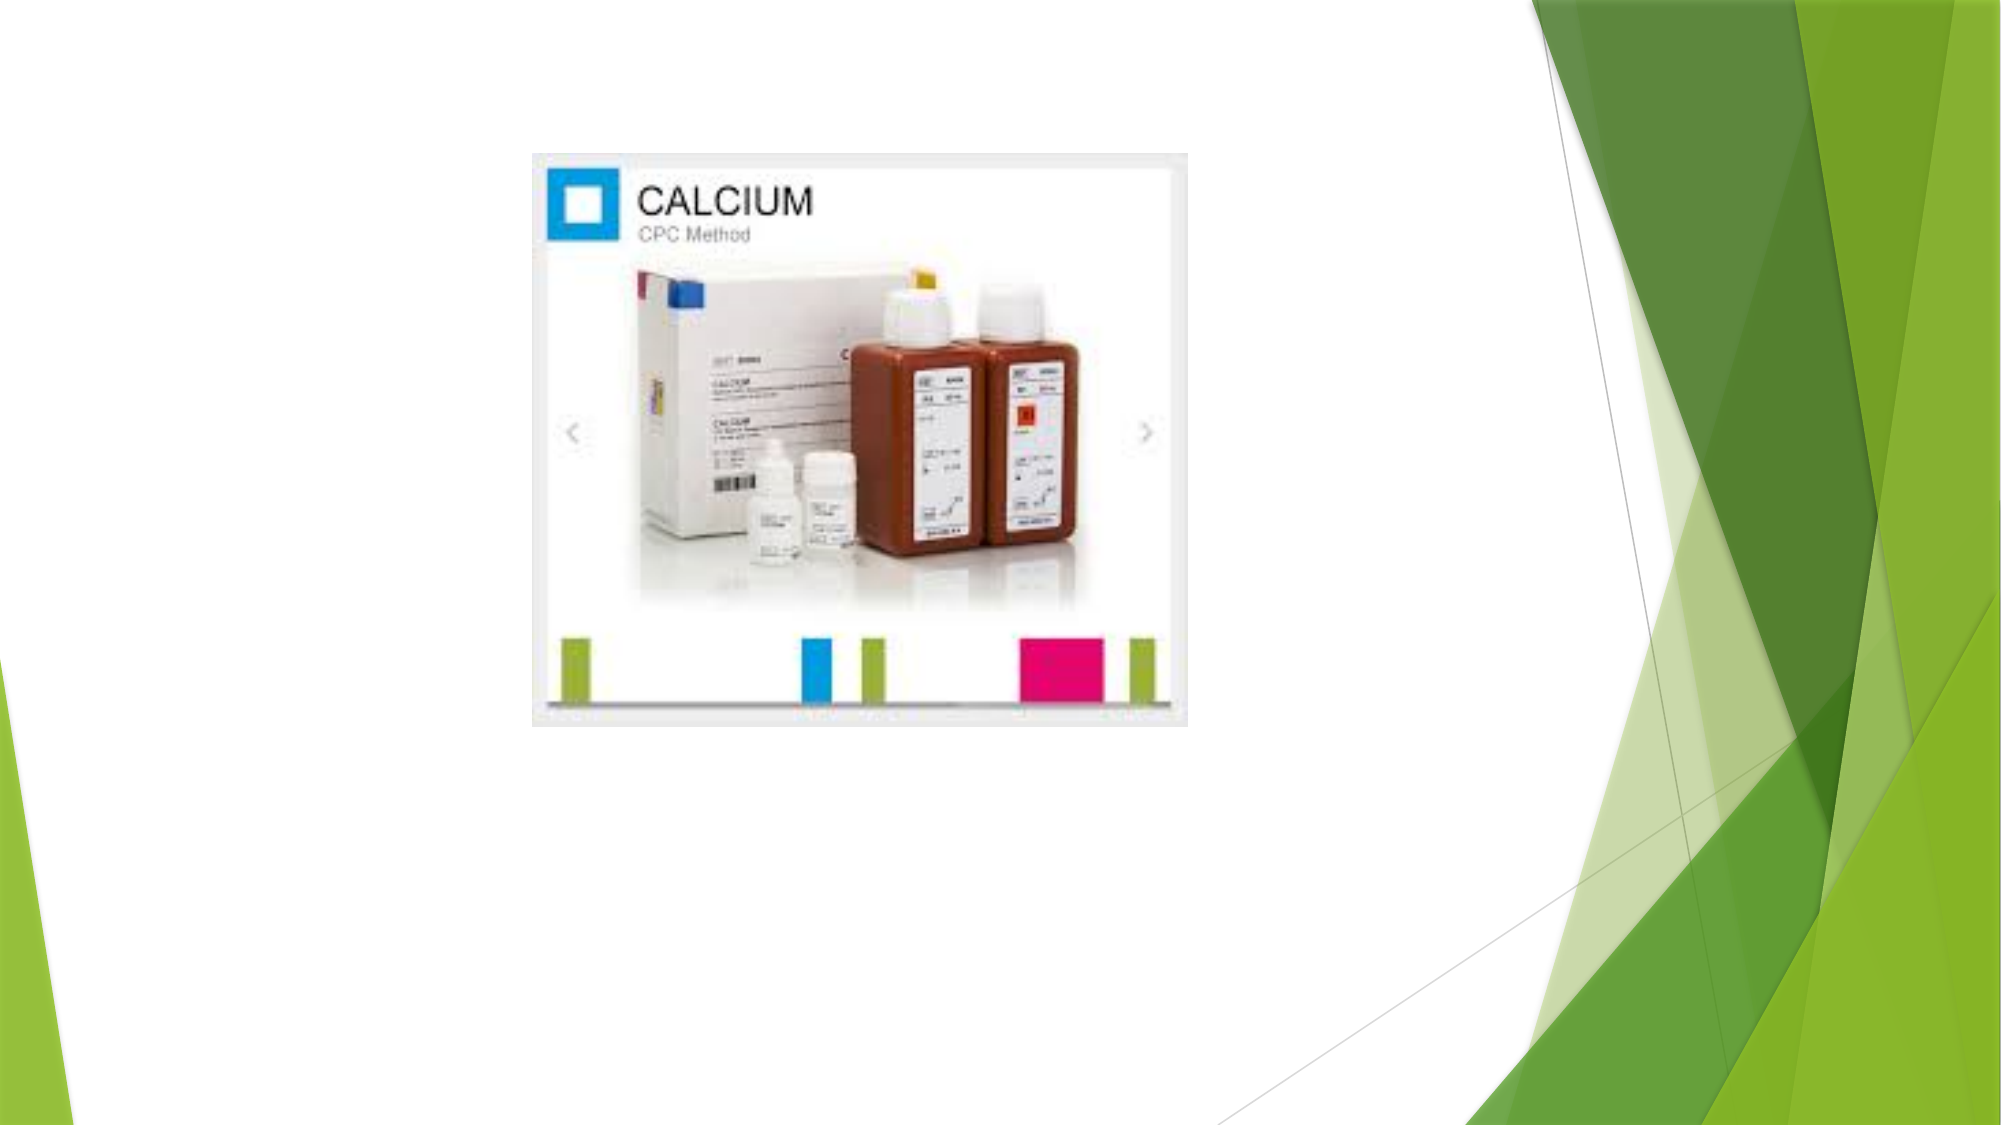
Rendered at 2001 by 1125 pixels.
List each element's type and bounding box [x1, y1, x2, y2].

picture [532, 153, 1188, 727]
